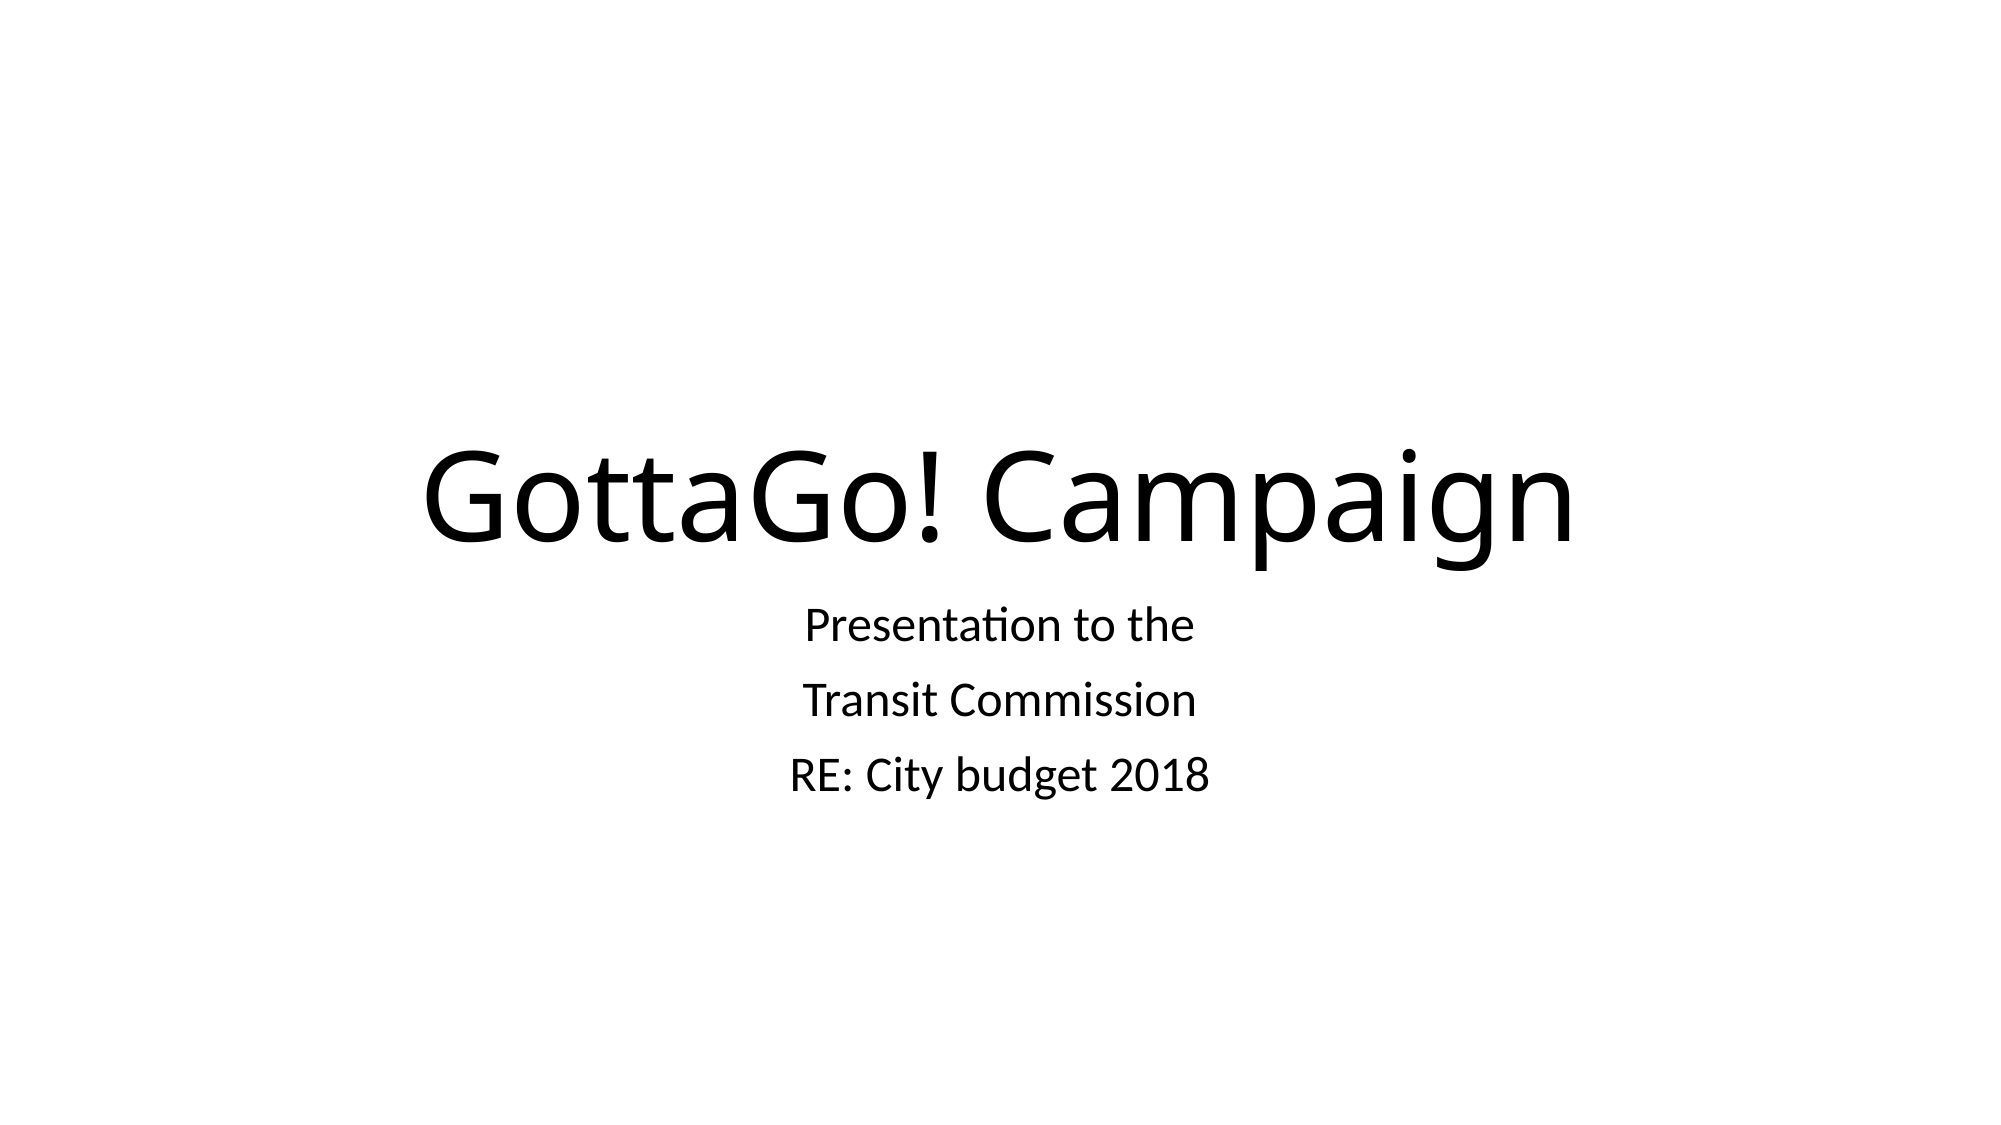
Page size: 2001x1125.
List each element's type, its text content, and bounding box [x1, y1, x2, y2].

subtitle Presentation to the Transit Commission RE: City budget 2018 [249, 590, 1750, 863]
title GottaGo! Campaign [249, 184, 1750, 576]
